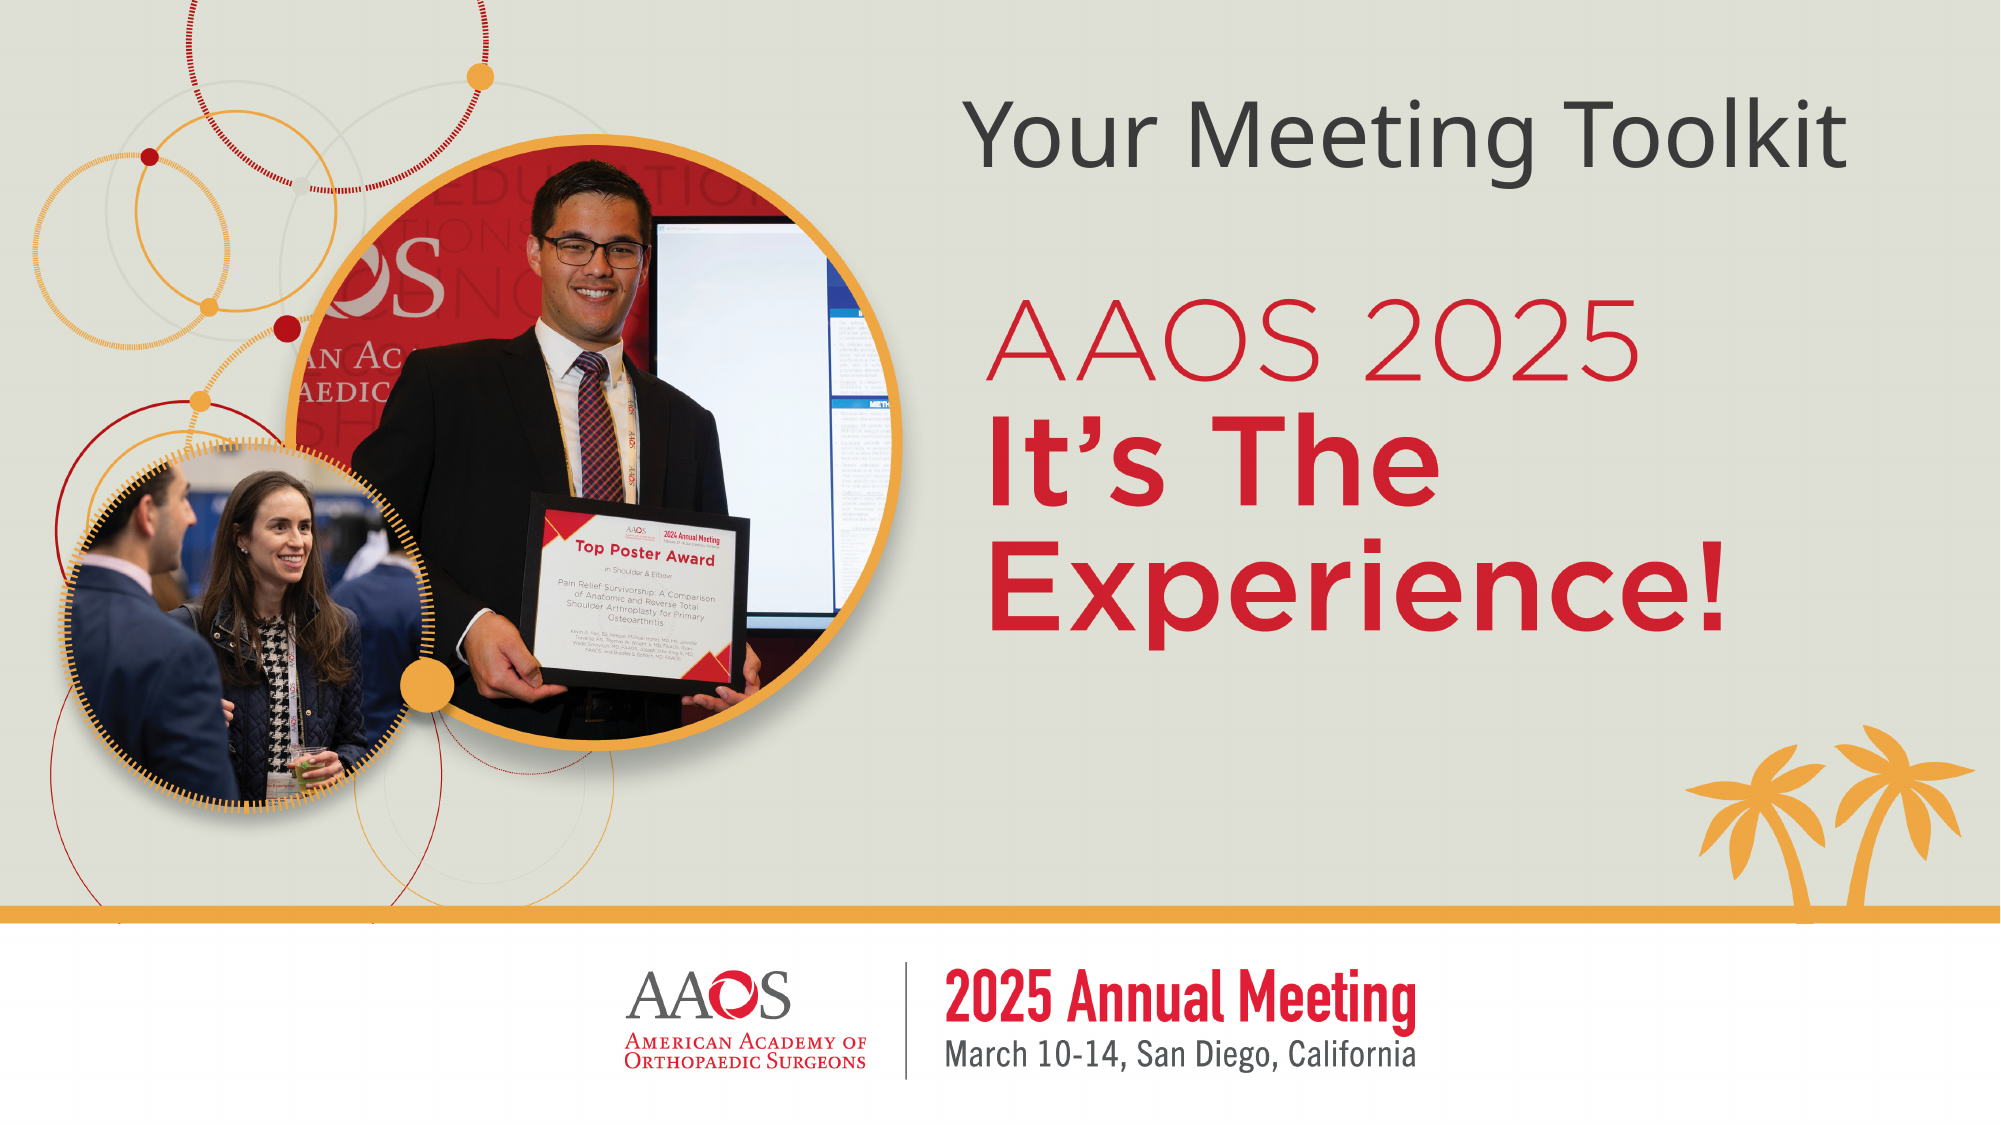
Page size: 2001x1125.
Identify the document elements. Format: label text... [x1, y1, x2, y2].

picture [0, 0, 2001, 1125]
text_box Your Meeting Toolkit [947, 42, 1950, 233]
